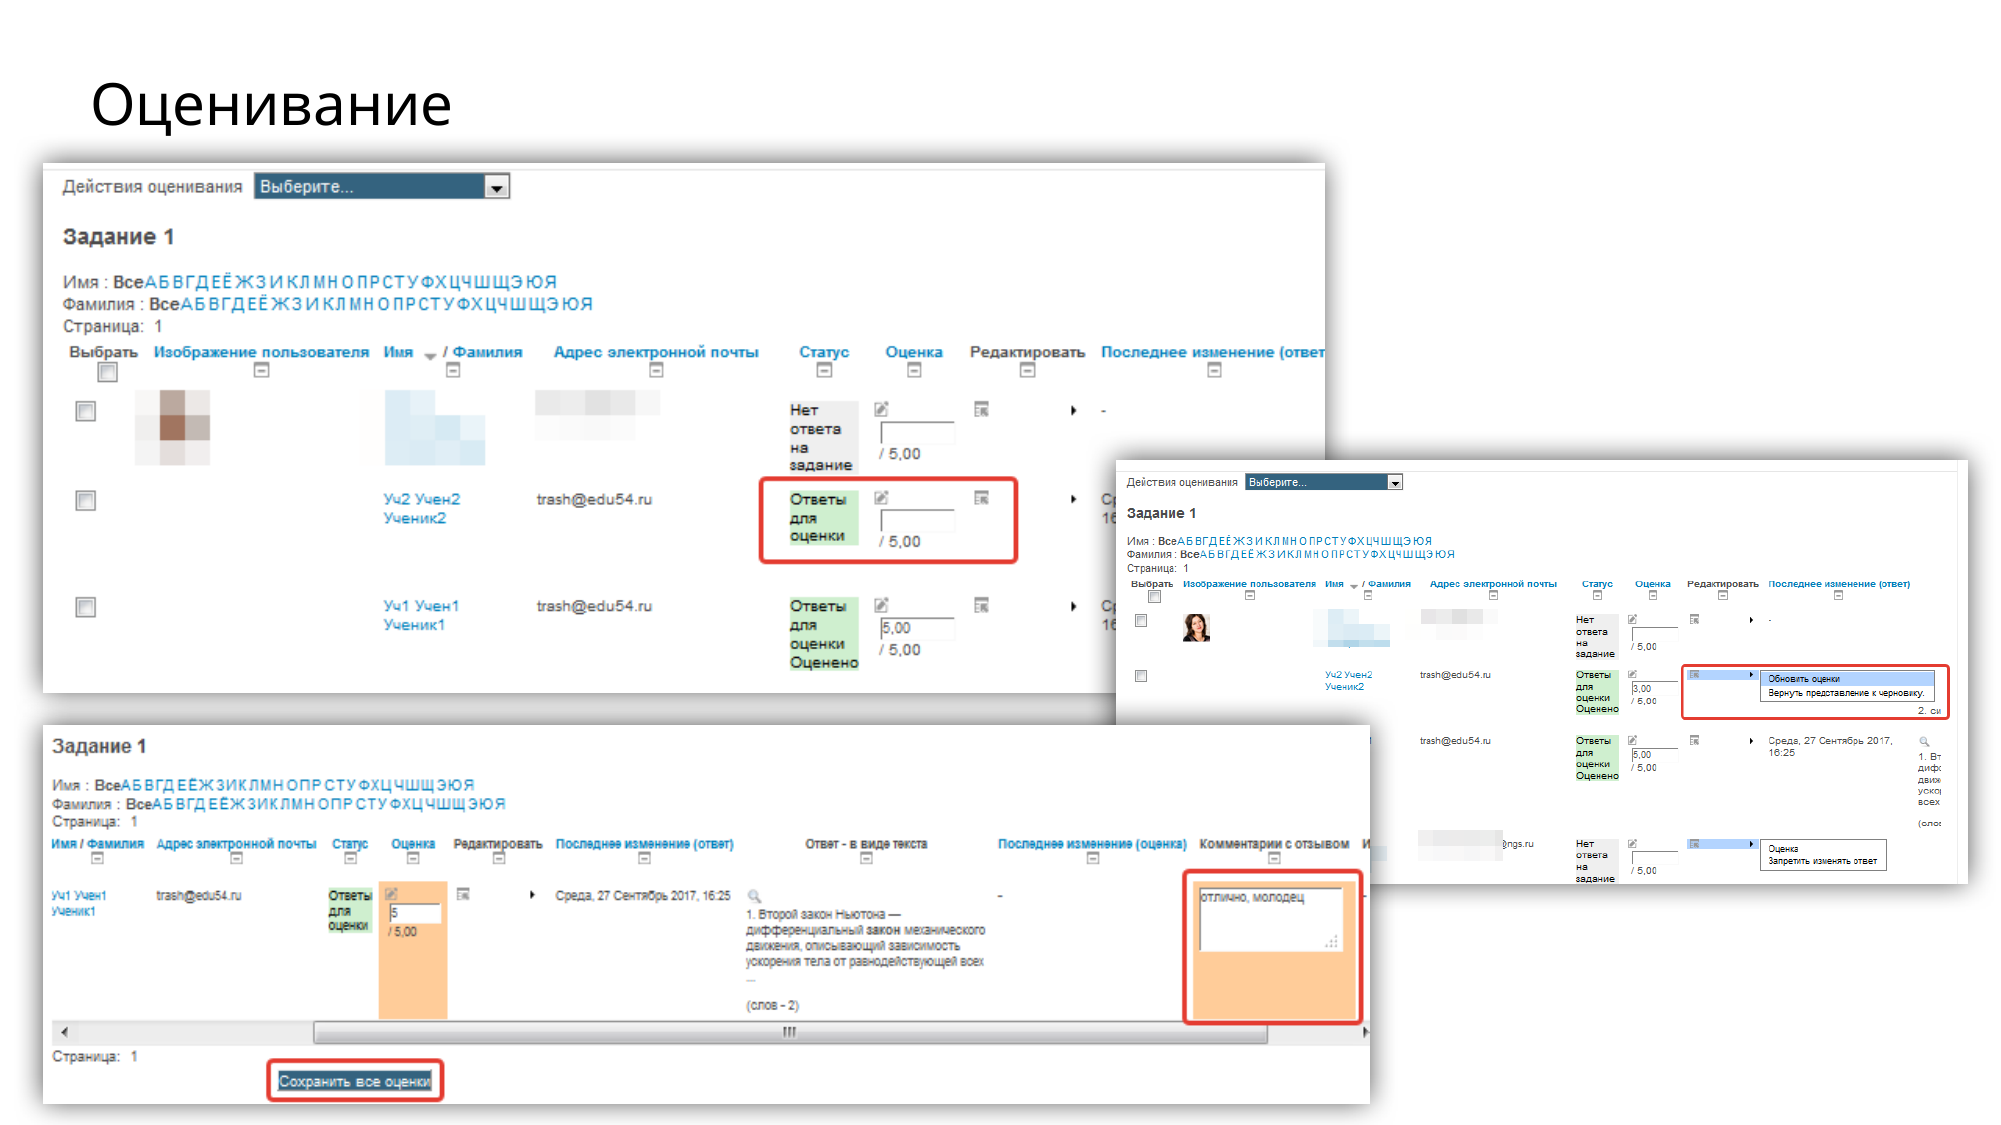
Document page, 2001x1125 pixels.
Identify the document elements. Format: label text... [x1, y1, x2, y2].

picture [43, 163, 1968, 1104]
title Оценивание [75, 49, 524, 140]
